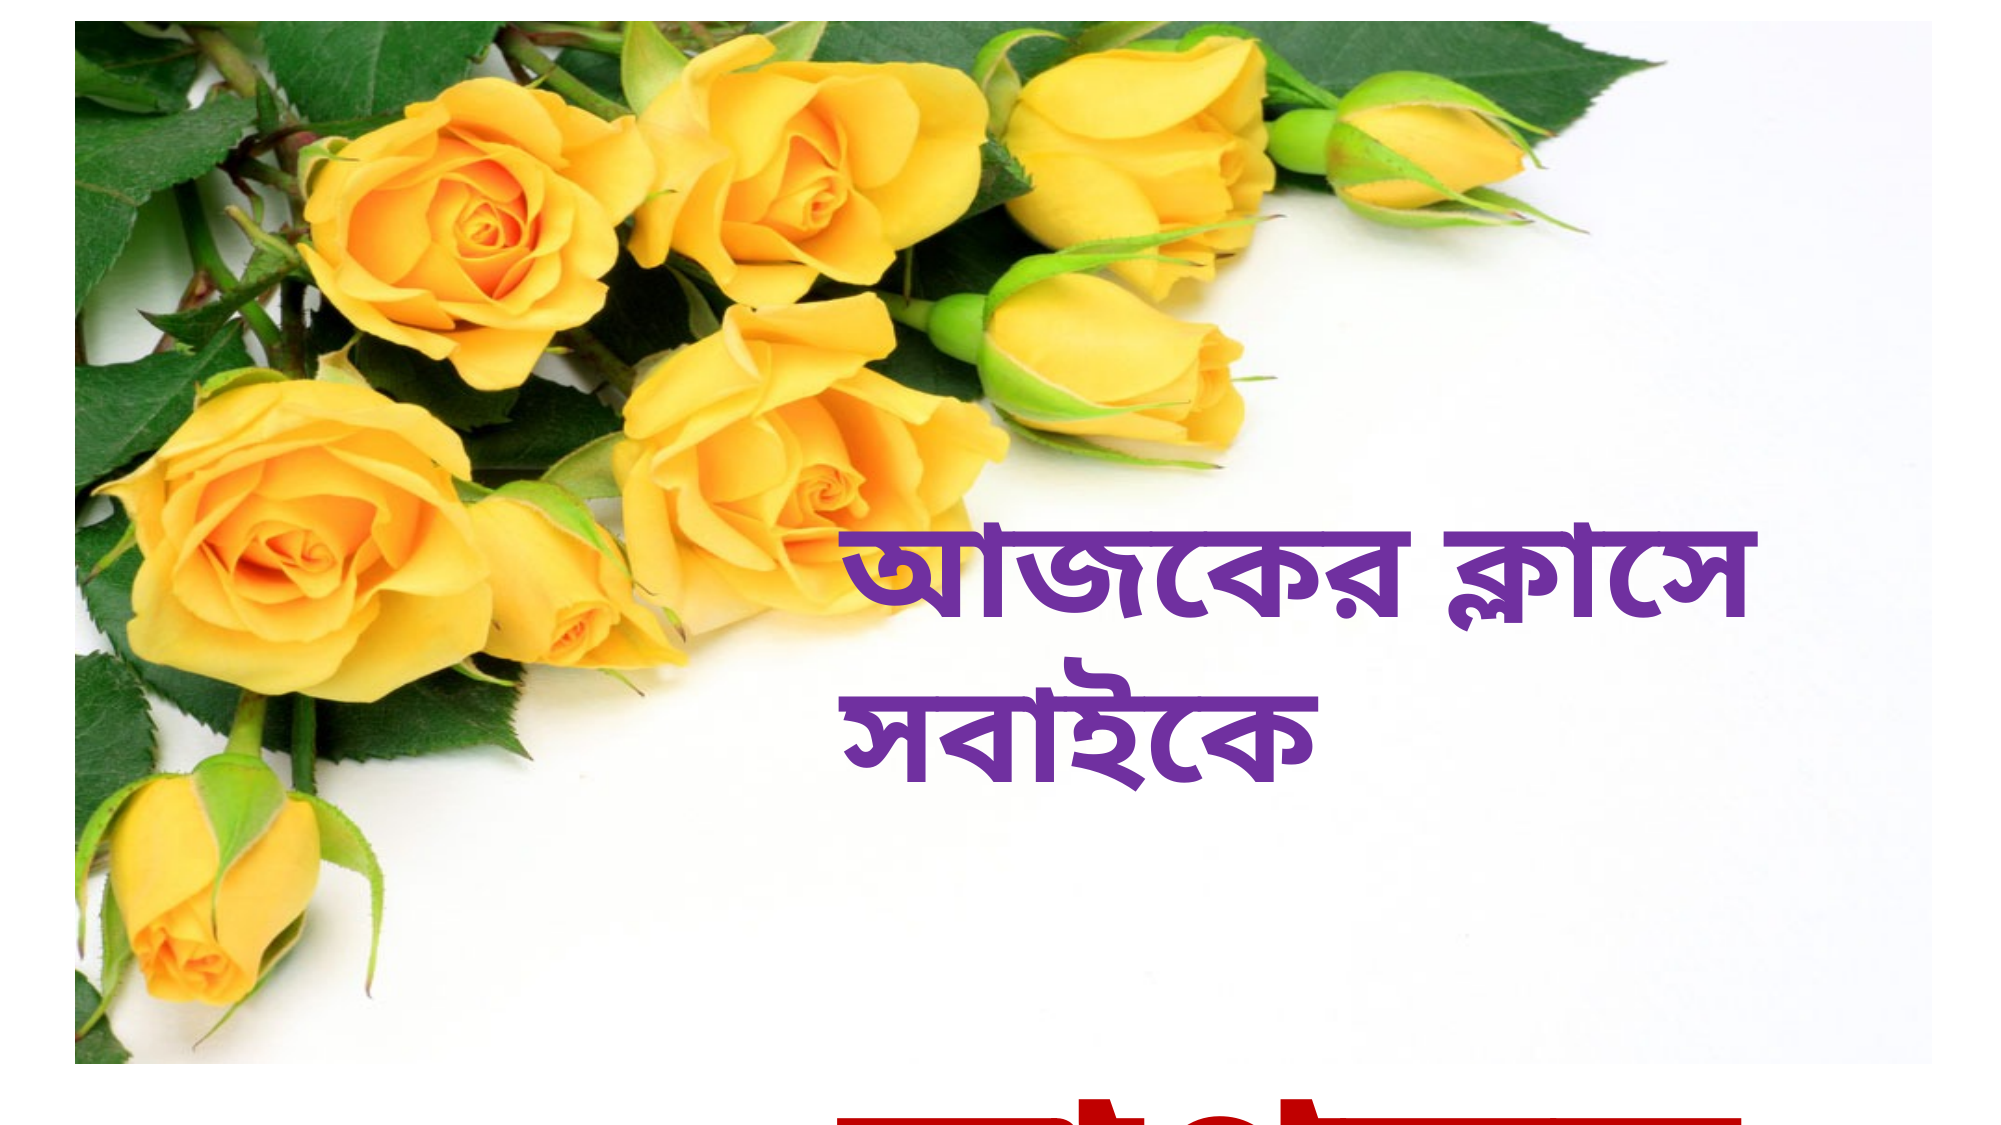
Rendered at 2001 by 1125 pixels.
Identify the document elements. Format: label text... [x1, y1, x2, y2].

text_box আজকের ক্লাসে সবাইকে স্বাগতম [825, 1070, 1932, 1125]
picture [74, 21, 1932, 1065]
